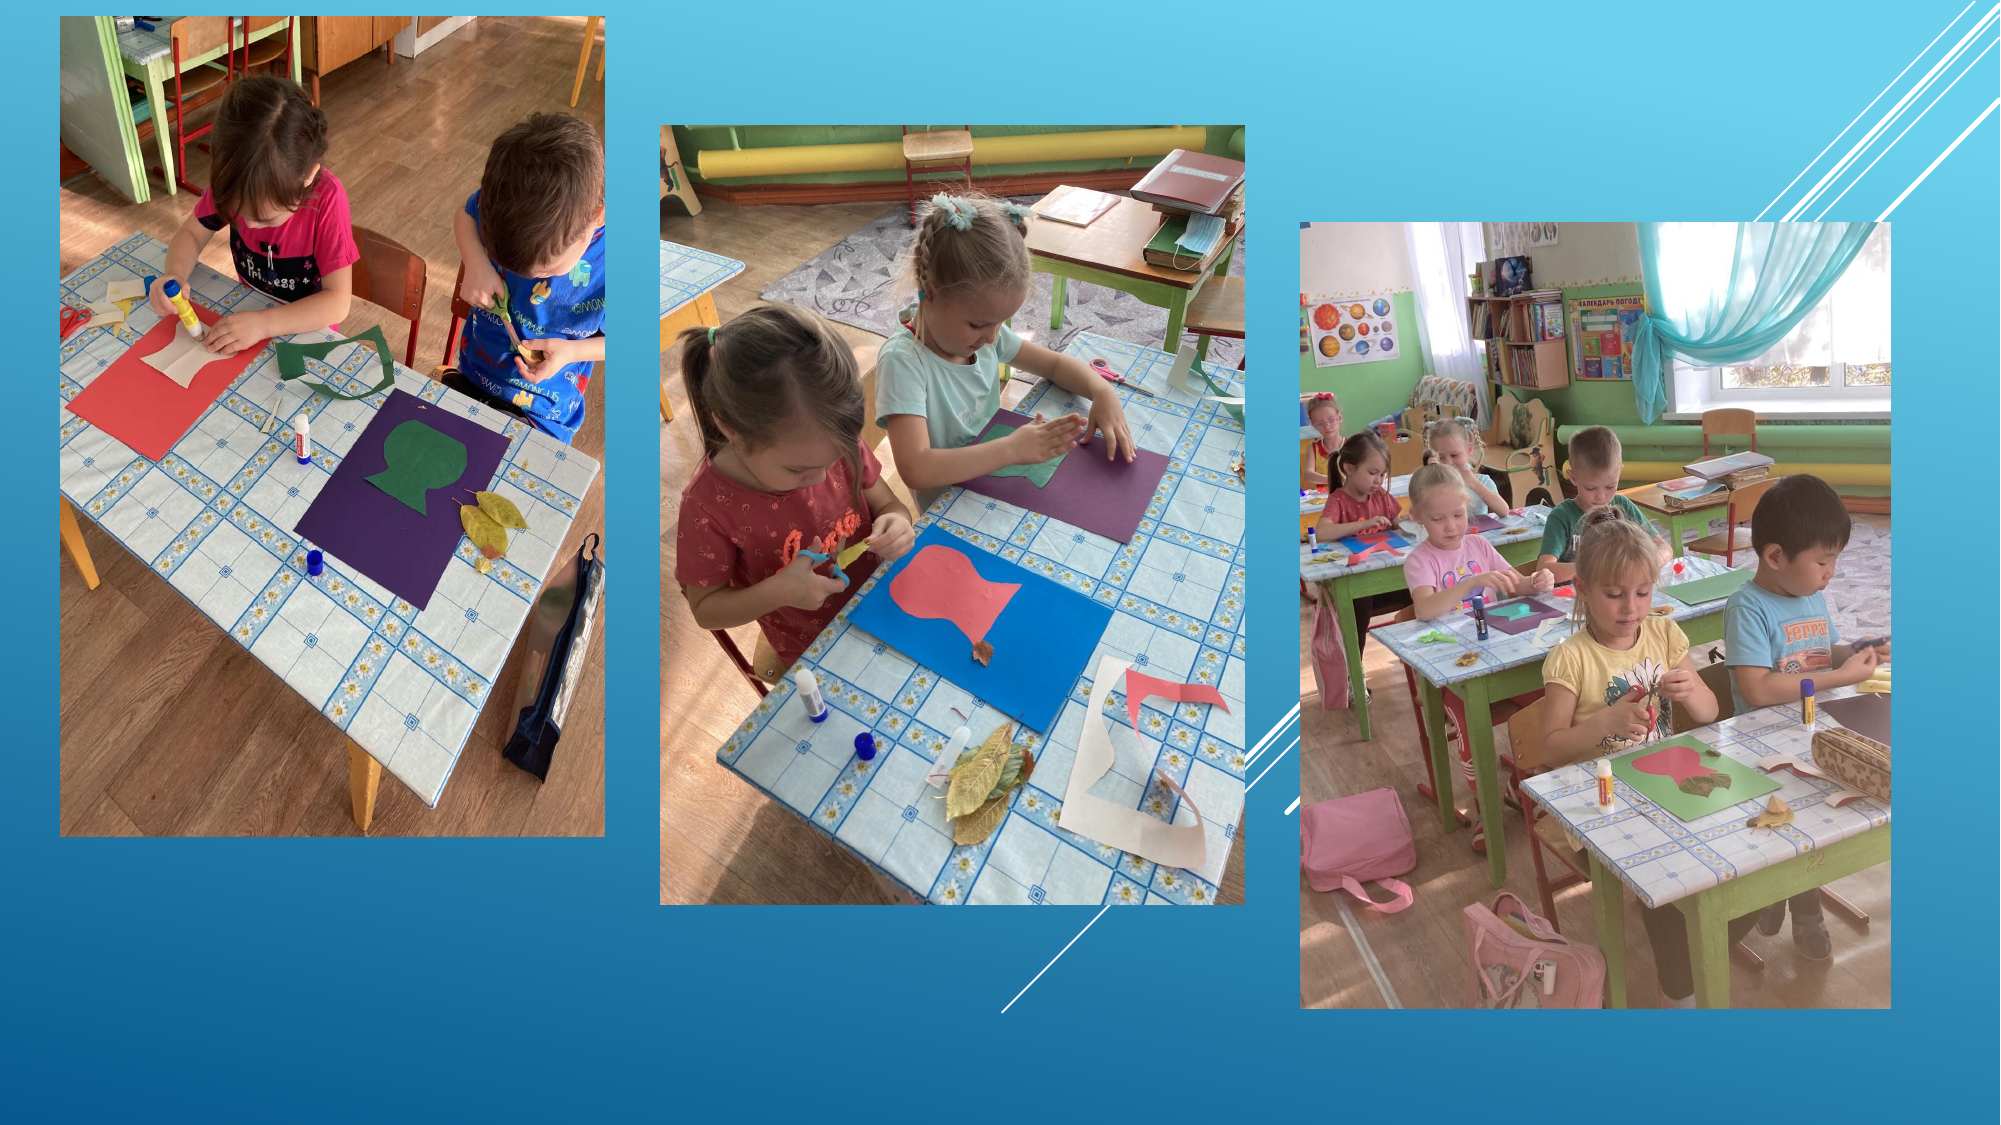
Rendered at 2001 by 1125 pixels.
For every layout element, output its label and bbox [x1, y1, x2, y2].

picture [660, 125, 1245, 905]
picture [1300, 221, 1891, 1009]
picture [59, 15, 605, 837]
